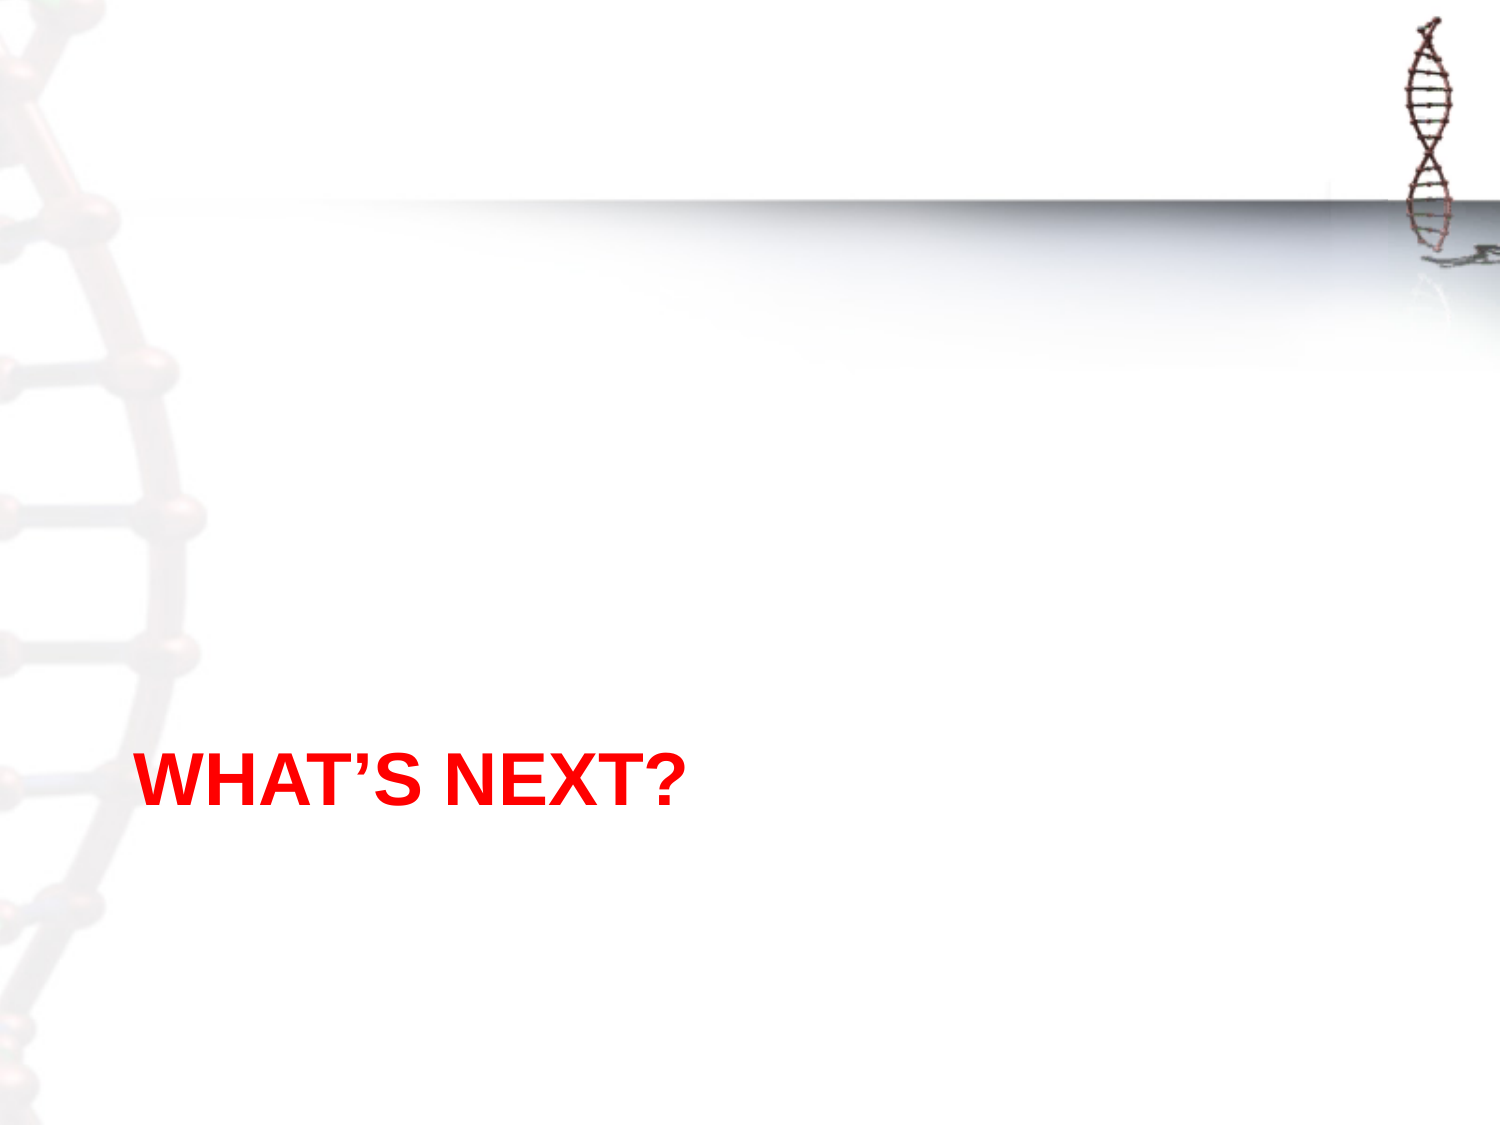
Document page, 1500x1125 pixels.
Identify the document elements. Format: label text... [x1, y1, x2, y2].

title What’s next? [118, 722, 1394, 947]
picture [0, 0, 1500, 1125]
